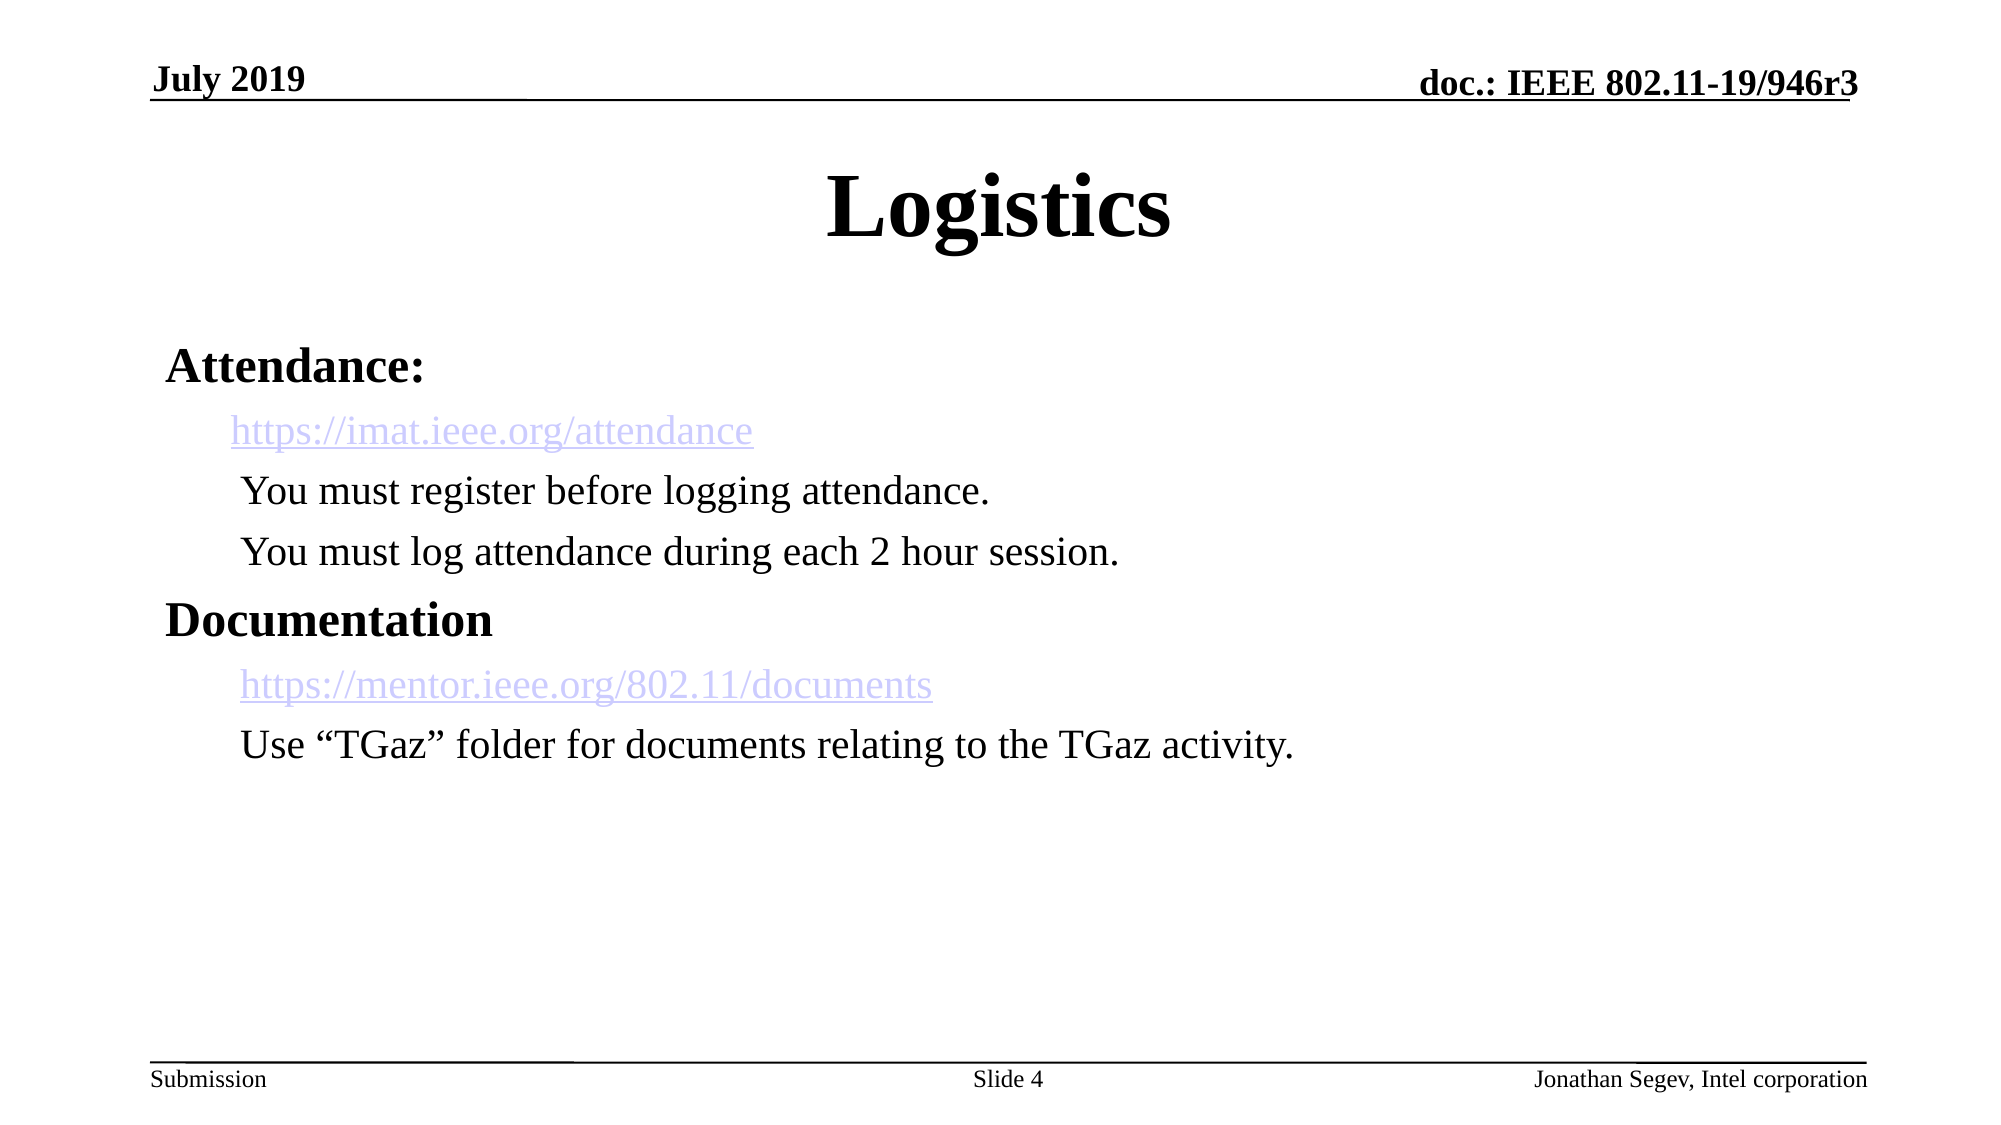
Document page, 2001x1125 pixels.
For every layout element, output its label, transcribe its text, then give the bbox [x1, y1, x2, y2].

footer Jonathan Segev, Intel corporation [1171, 1061, 1869, 1093]
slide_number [152, 54, 563, 100]
slide_number Slide 4 [950, 1061, 1067, 1123]
list Attendance: https://imat.ieee.org/attendance You must register before logging attendance. You must log attendance during each 2 hour session. Documentation https://mentor.ieee.org/802.11/documents Use “TGaz” folder for documents relating to the TGaz activity. [149, 324, 1850, 1000]
title Logistics [149, 112, 1850, 288]
